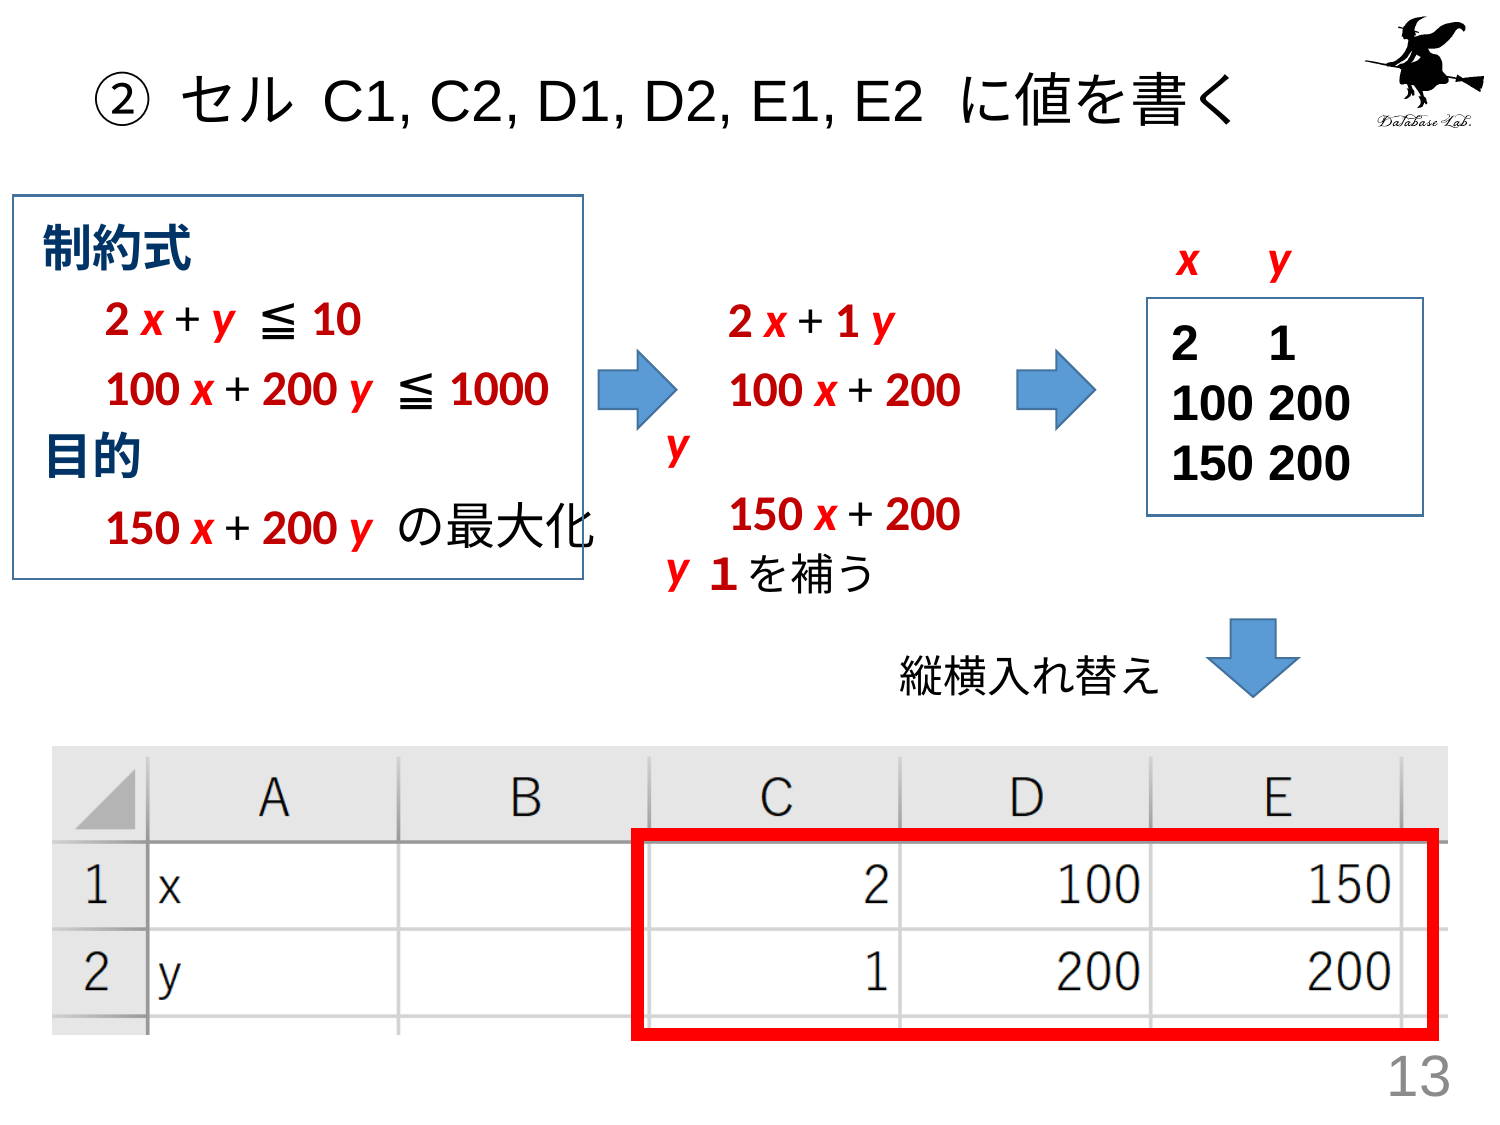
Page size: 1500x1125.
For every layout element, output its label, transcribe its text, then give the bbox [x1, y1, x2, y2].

slide_number 13 [1129, 1042, 1467, 1103]
text_box [597, 348, 657, 431]
text_box [1229, 618, 1301, 690]
text_box x y [1168, 227, 1500, 546]
picture [1362, 14, 1486, 130]
picture [51, 746, 1449, 1035]
text_box 2 x + 1 y 100 x + 200 y 150 x + 200 y [657, 289, 999, 608]
text_box 縦横入れ替え [885, 641, 1263, 710]
text_box １を補う [688, 539, 1066, 608]
list ② セル C1, C2, D1, D2, E1, E2 に値を書く [78, 55, 1424, 194]
text_box [1146, 297, 1168, 517]
text_box [1016, 348, 1097, 431]
text_box [12, 194, 584, 580]
text_box 制約式 2 x + y ≦ 10 100 x + 200 y ≦ 1000 目的 150 x + 200 y の最大化 [33, 218, 615, 624]
